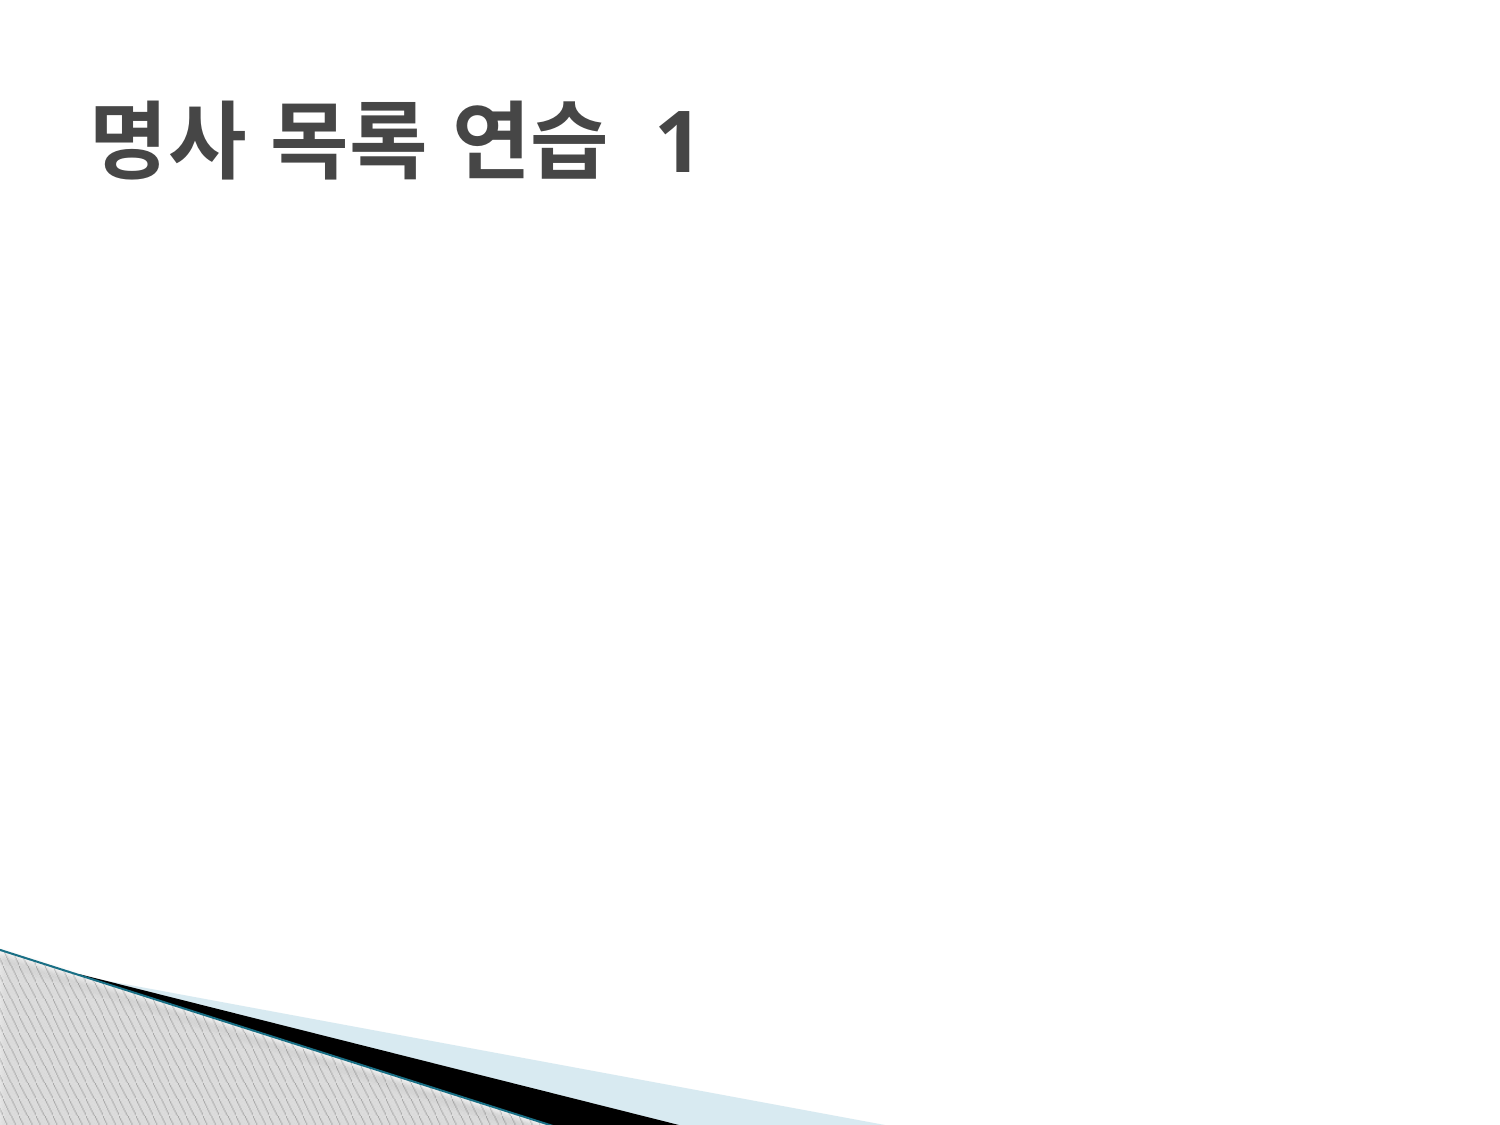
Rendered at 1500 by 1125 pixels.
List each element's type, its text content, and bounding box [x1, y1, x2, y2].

title 명사 목록 연습 1 [75, 45, 1425, 233]
